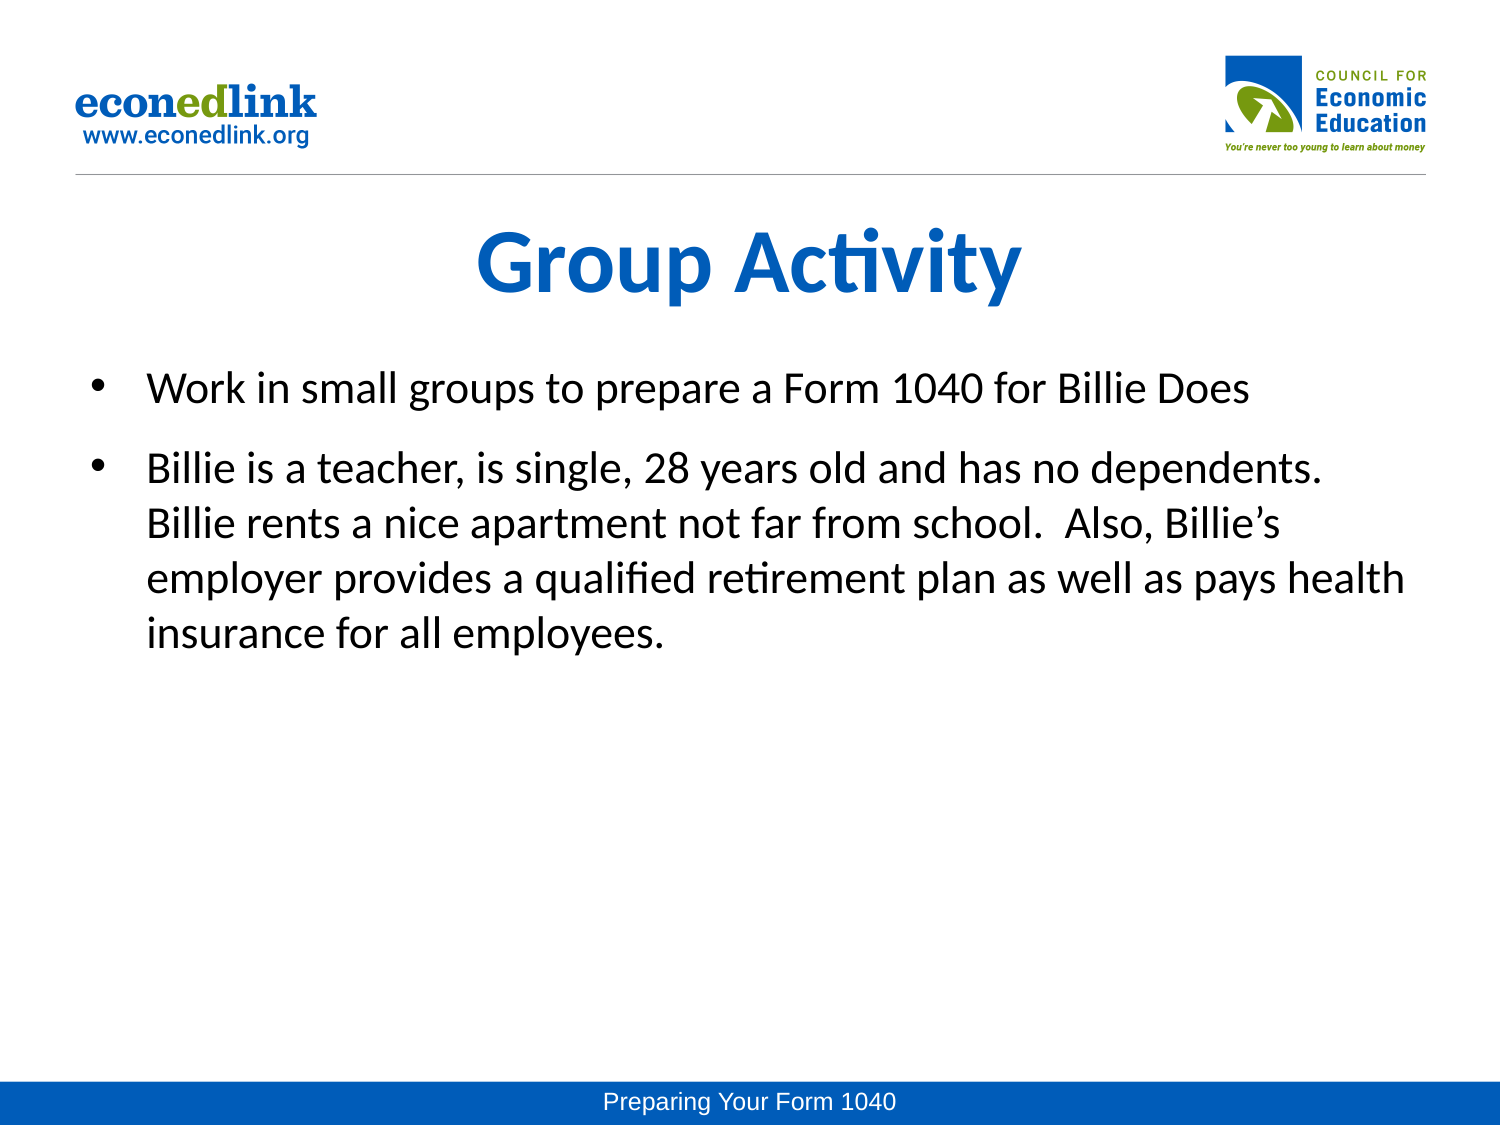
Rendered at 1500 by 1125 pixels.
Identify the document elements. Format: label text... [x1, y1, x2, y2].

picture [0, 0, 1500, 1125]
title Group Activity [74, 162, 1426, 349]
list Work in small groups to prepare a Form 1040 for Billie Does Billie is a teacher, is single, 28 years old and has no dependents. Billie rents a nice apartment not far from school. Also, Billie’s employer provides a qualified retirement plan as well as pays health insurance for all employees. [74, 349, 1426, 971]
